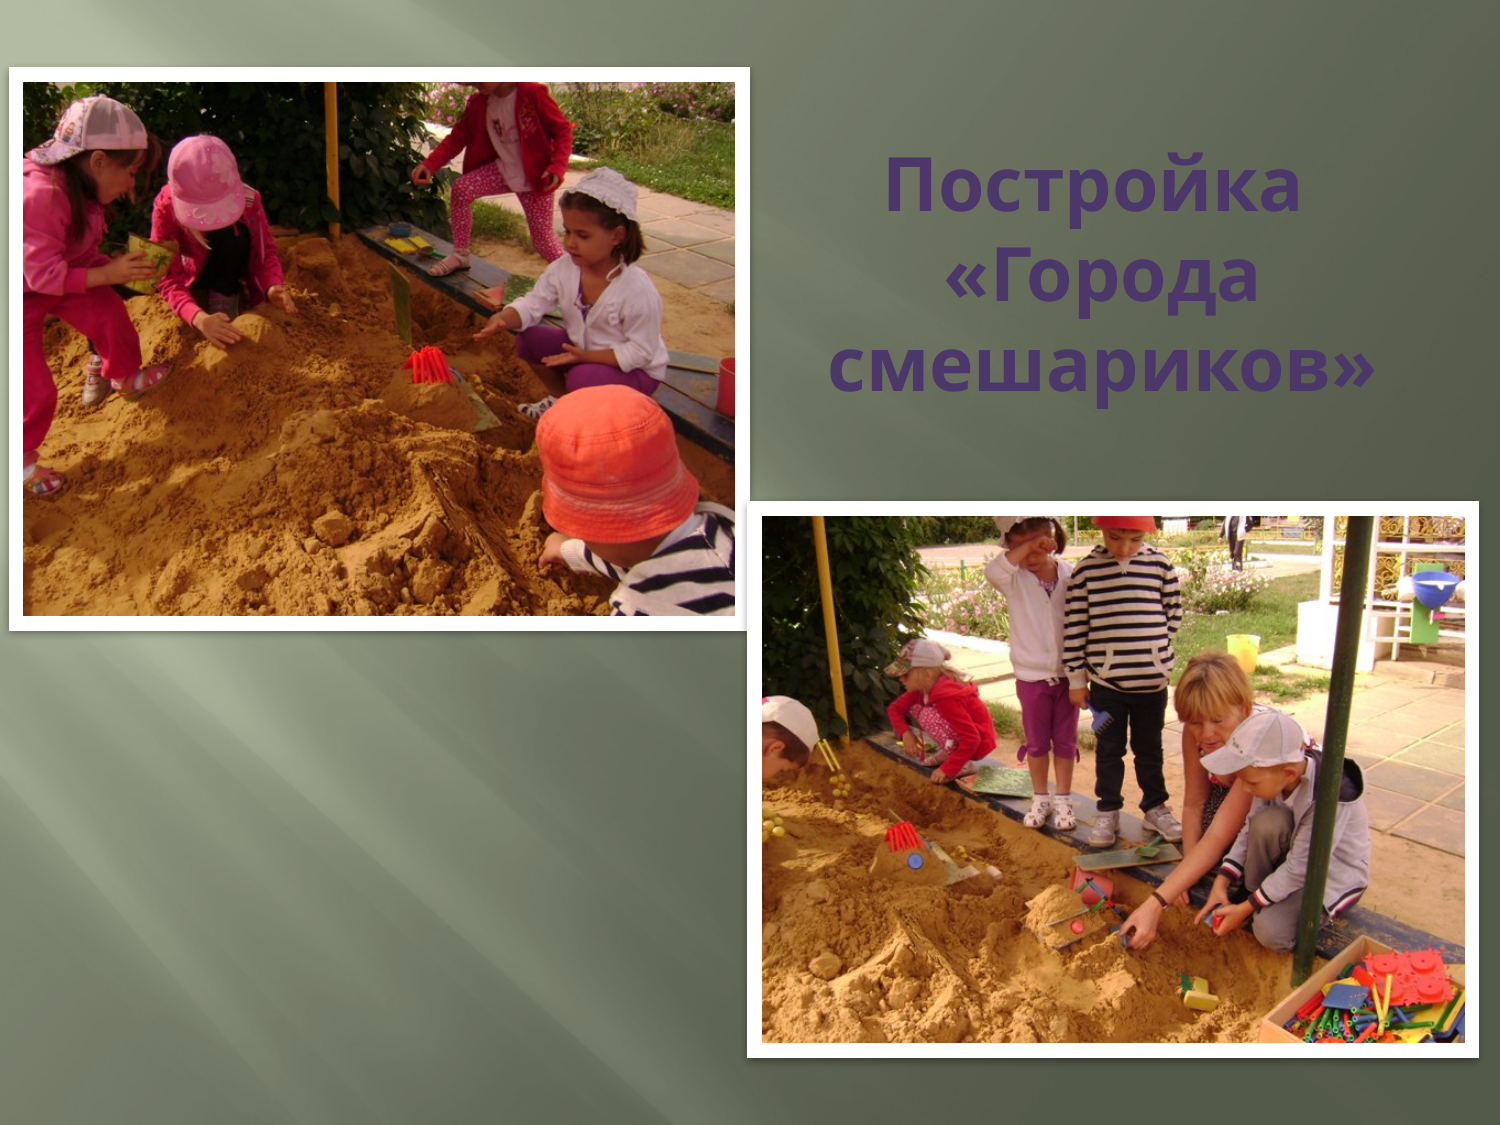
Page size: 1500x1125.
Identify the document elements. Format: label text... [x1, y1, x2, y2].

text_box Постройка «Города смешариков» [785, 128, 1422, 414]
picture [761, 515, 1465, 1044]
picture [23, 81, 736, 617]
